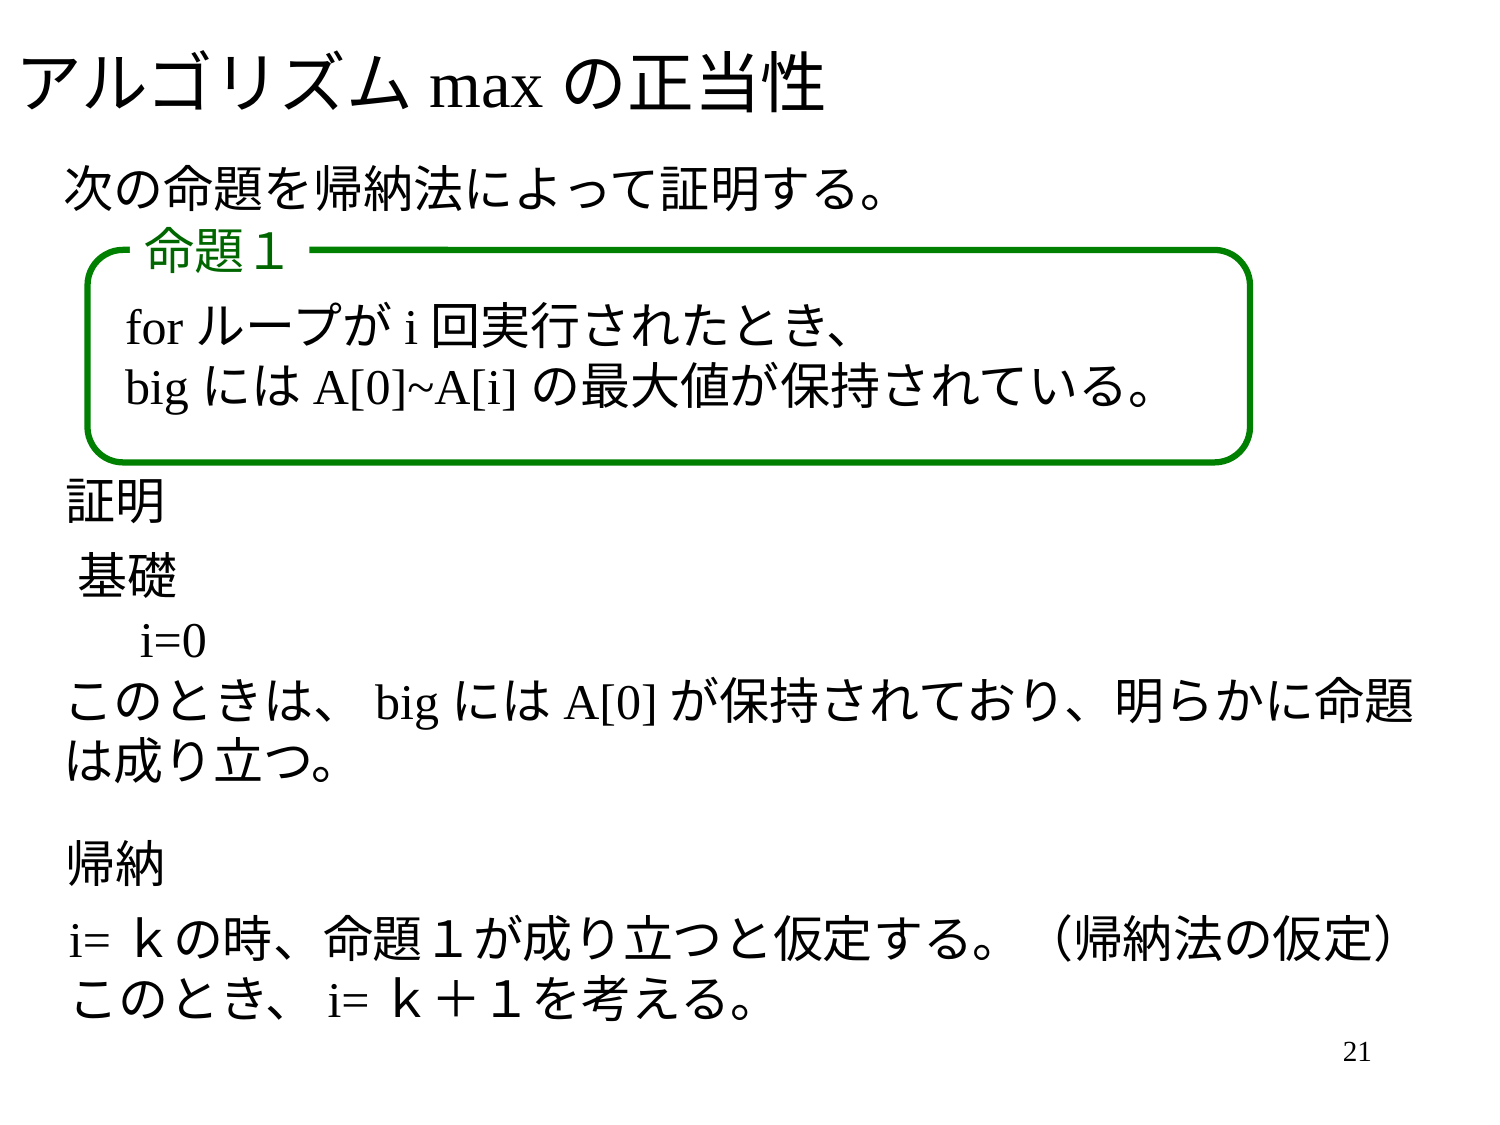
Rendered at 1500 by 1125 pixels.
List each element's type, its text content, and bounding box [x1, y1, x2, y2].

text_box 基礎 [62, 537, 193, 613]
title アルゴリズムmaxの正当性 [0, 0, 1013, 163]
text_box i=ｋの時、命題１が成り立つと仮定する。（帰納法の仮定） このとき、i=ｋ＋１を考える。 [54, 899, 1438, 1035]
text_box 帰納 [50, 824, 180, 900]
text_box 次の命題を帰納法によって証明する。 [48, 149, 925, 225]
text_box 命題１ [129, 212, 310, 288]
text_box forループがi回実行されたとき、 bigにはA[0]~A[i]の最大値が保持されている。 [110, 287, 1194, 423]
text_box [87, 249, 1251, 463]
slide_number 21 [1074, 1035, 1388, 1101]
text_box 証明 [50, 462, 180, 538]
text_box このときは、bigにはA[0]が保持されており、明らかに命題 は成り立つ。 [48, 662, 1430, 798]
text_box i=0 [125, 599, 223, 662]
